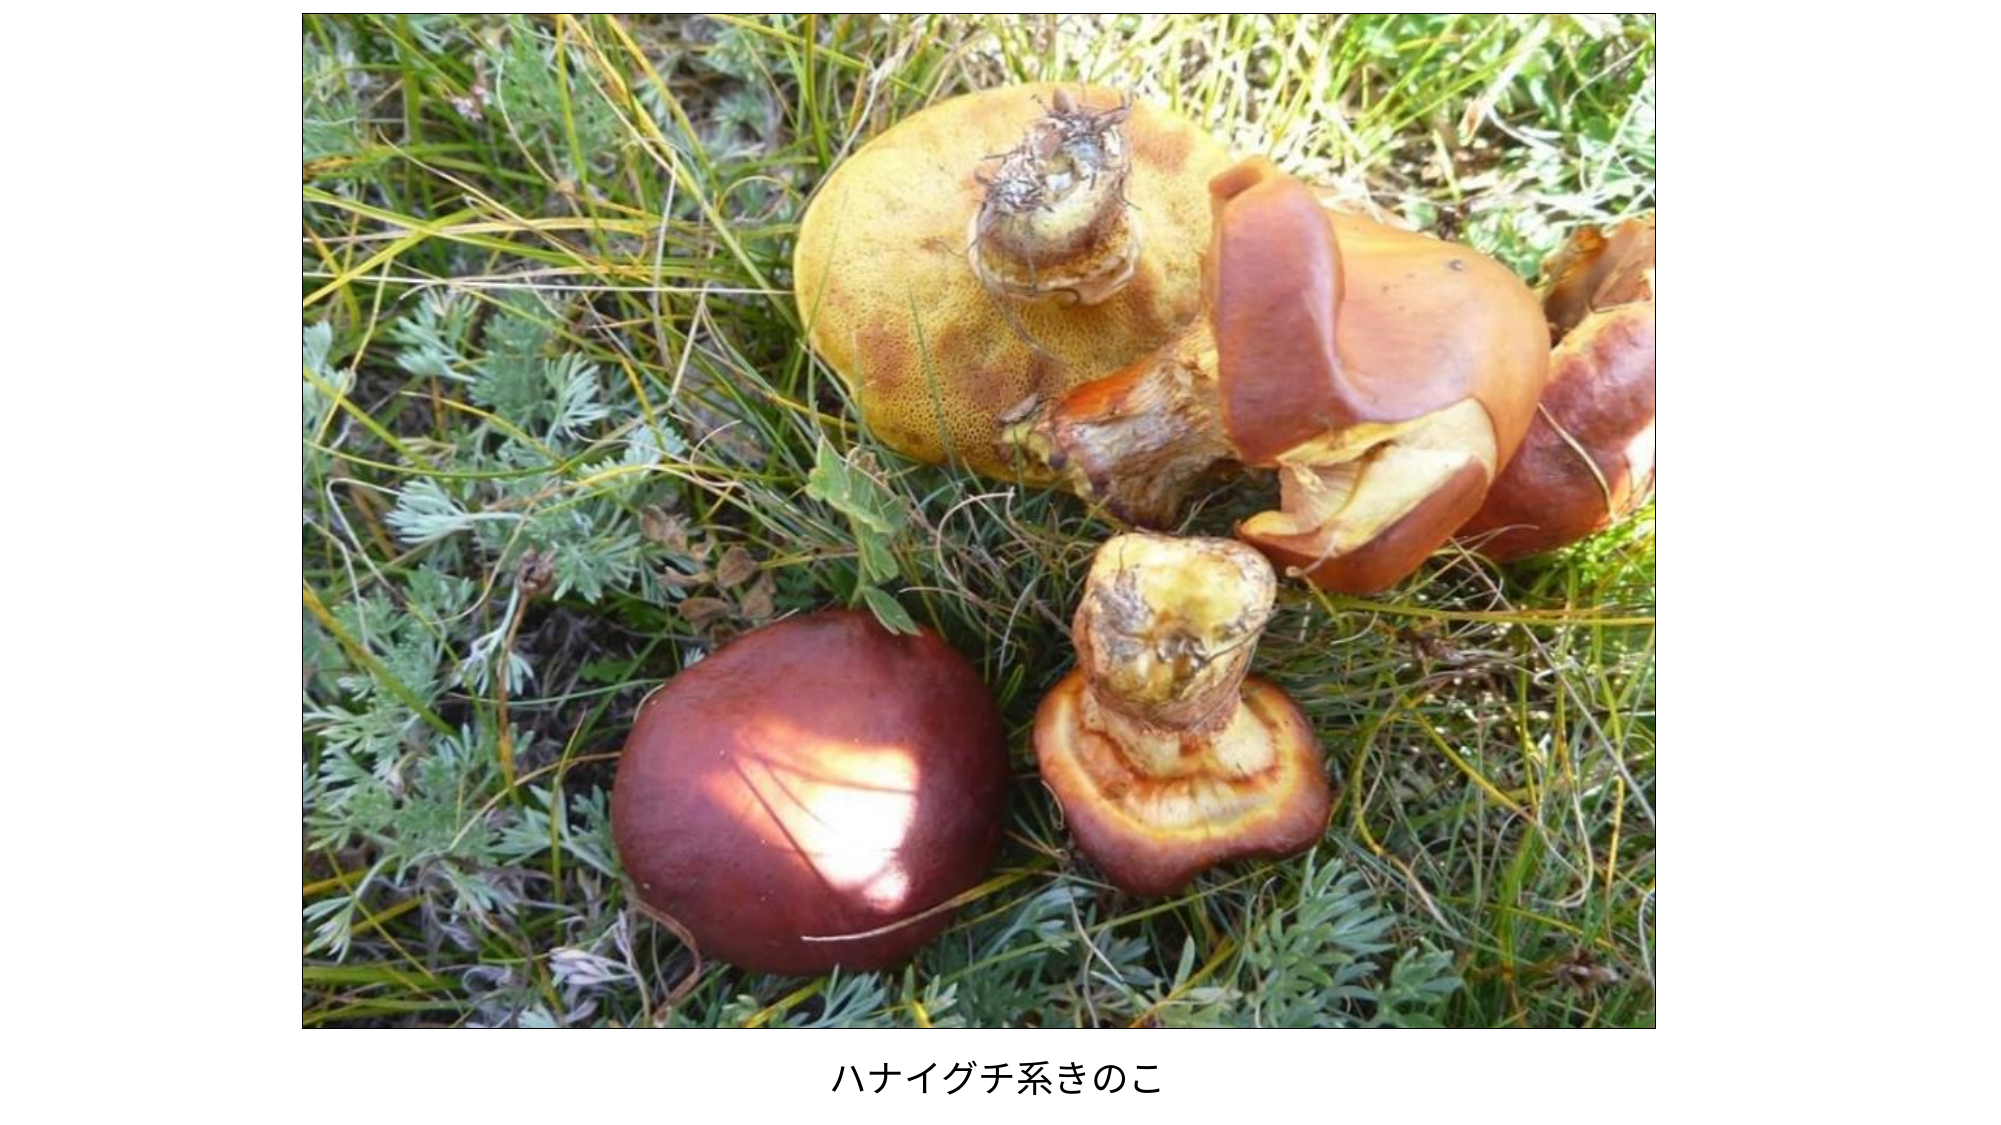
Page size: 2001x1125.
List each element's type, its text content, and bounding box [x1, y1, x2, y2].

picture [302, 13, 1656, 1029]
text_box ハナイグチ系きのこ [574, 1047, 1421, 1107]
